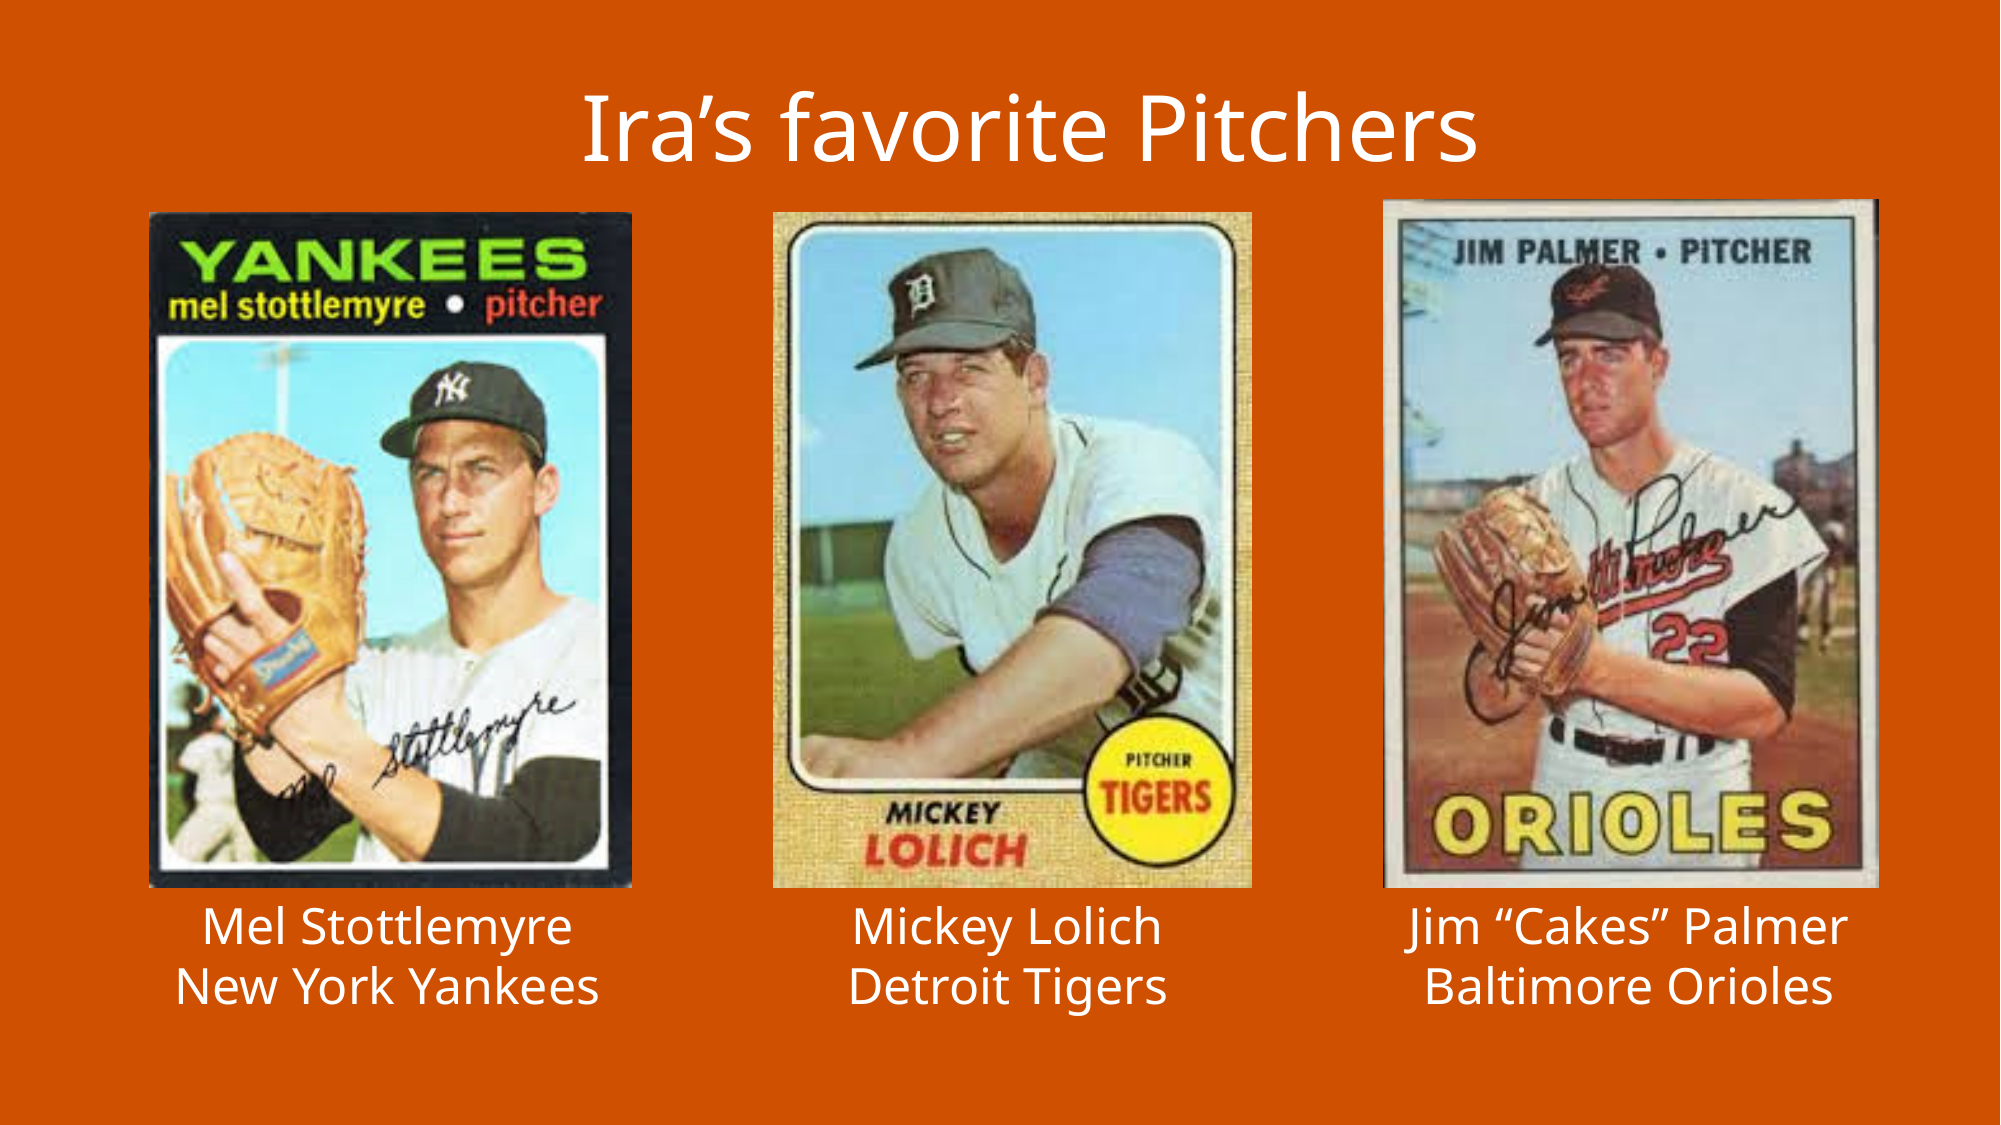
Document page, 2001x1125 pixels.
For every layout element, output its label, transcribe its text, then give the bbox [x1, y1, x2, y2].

text_box Jim “Cakes” Palmer Baltimore Orioles [1383, 888, 1875, 1023]
picture [149, 212, 632, 888]
picture [773, 212, 1252, 888]
text_box Ira’s favorite Pitchers [124, 62, 1938, 188]
text_box Mel Stottlemyre New York Yankees [150, 888, 625, 1023]
picture [1383, 199, 1879, 888]
text_box Mickey Lolich Detroit Tigers [763, 887, 1252, 1023]
